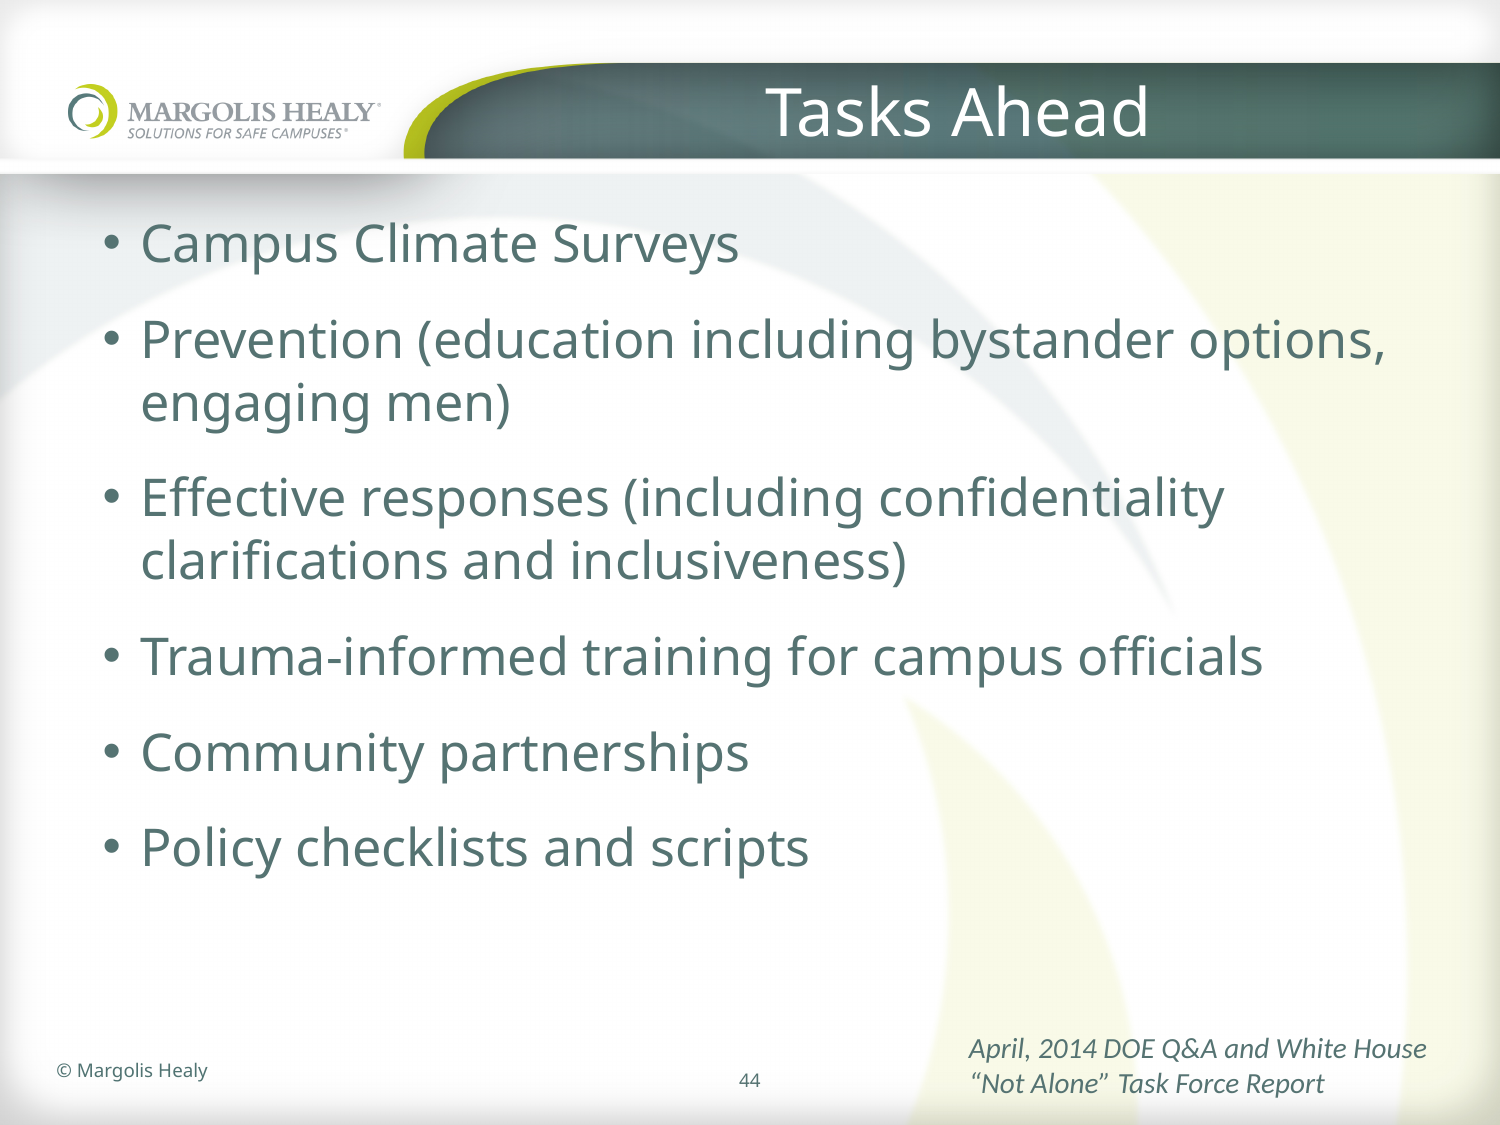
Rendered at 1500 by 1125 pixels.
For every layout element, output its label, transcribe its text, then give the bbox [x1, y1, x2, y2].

list Campus Climate Surveys Prevention (education including bystander options, engaging men) Effective responses (including confidentiality clarifications and inclusiveness) Trauma-informed training for campus officials Community partnerships Policy checklists and scripts [87, 203, 1412, 954]
text_box April, 2014 DOE Q&A and White House “Not Alone” Task Force Report [954, 1022, 1493, 1107]
slide_number 44 [663, 1051, 837, 1112]
title Tasks Ahead [750, 63, 1496, 166]
picture [0, 0, 1500, 1125]
